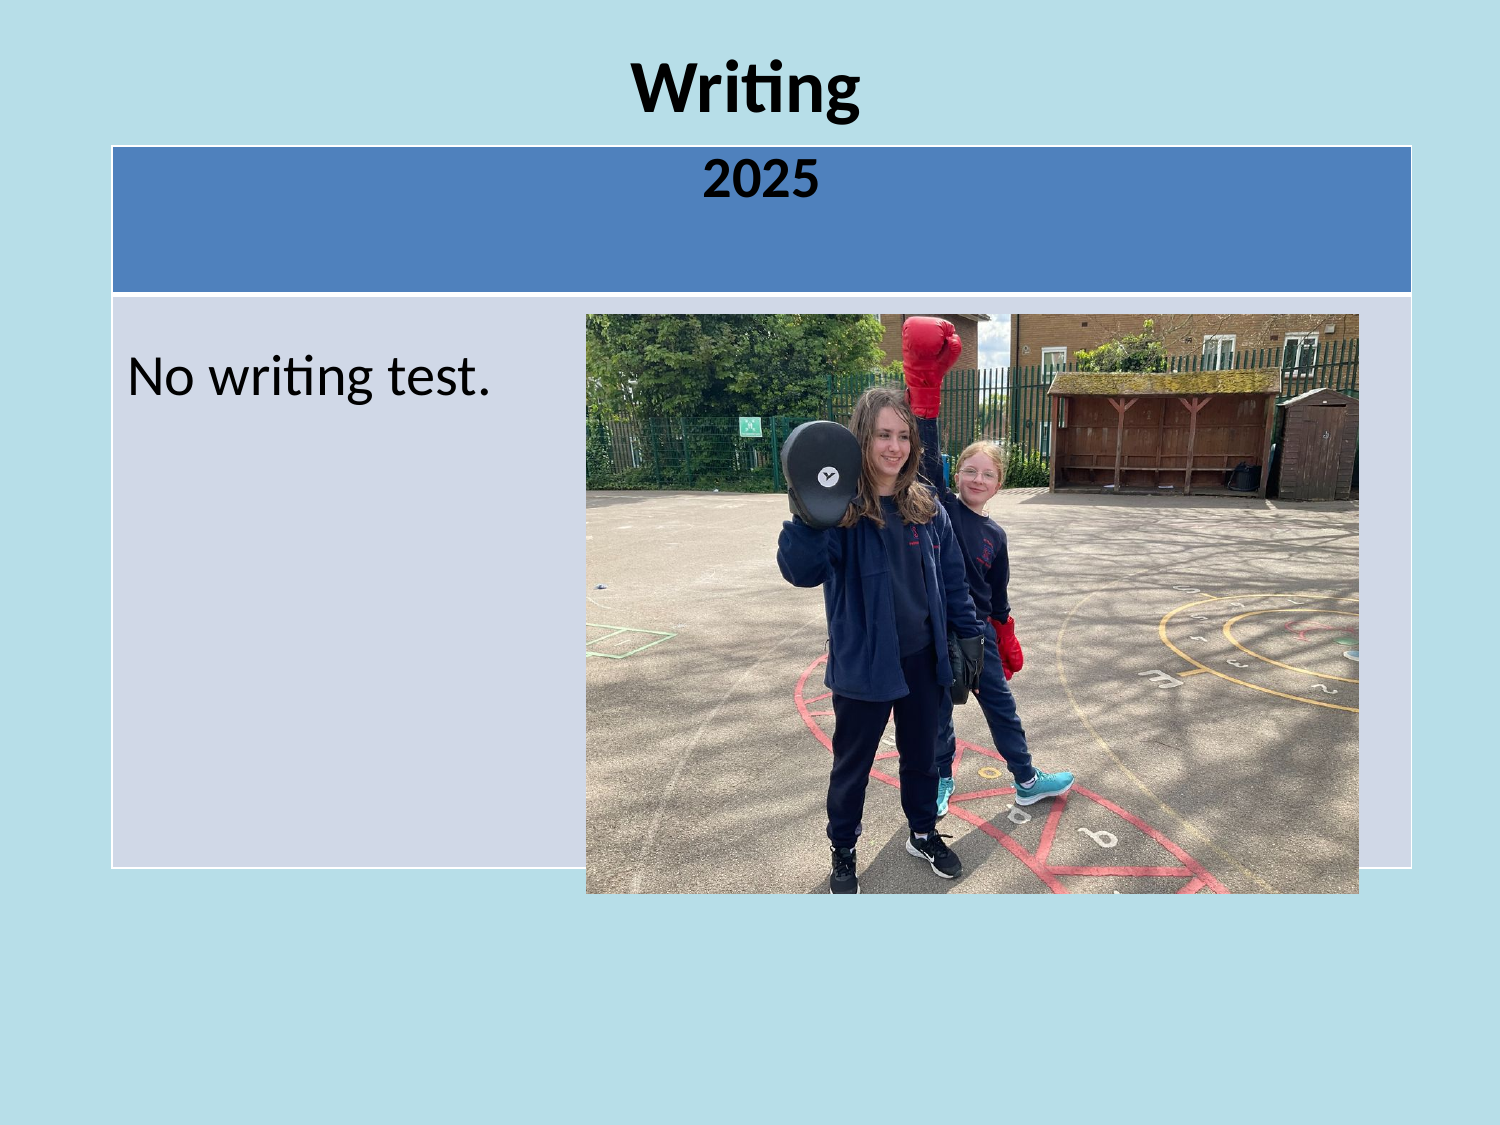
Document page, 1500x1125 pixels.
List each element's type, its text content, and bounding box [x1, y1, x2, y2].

table_cell No writing test. [113, 297, 1411, 867]
text_box Writing [616, 30, 877, 135]
picture [586, 314, 1359, 894]
table_header 2025 [113, 147, 1411, 292]
